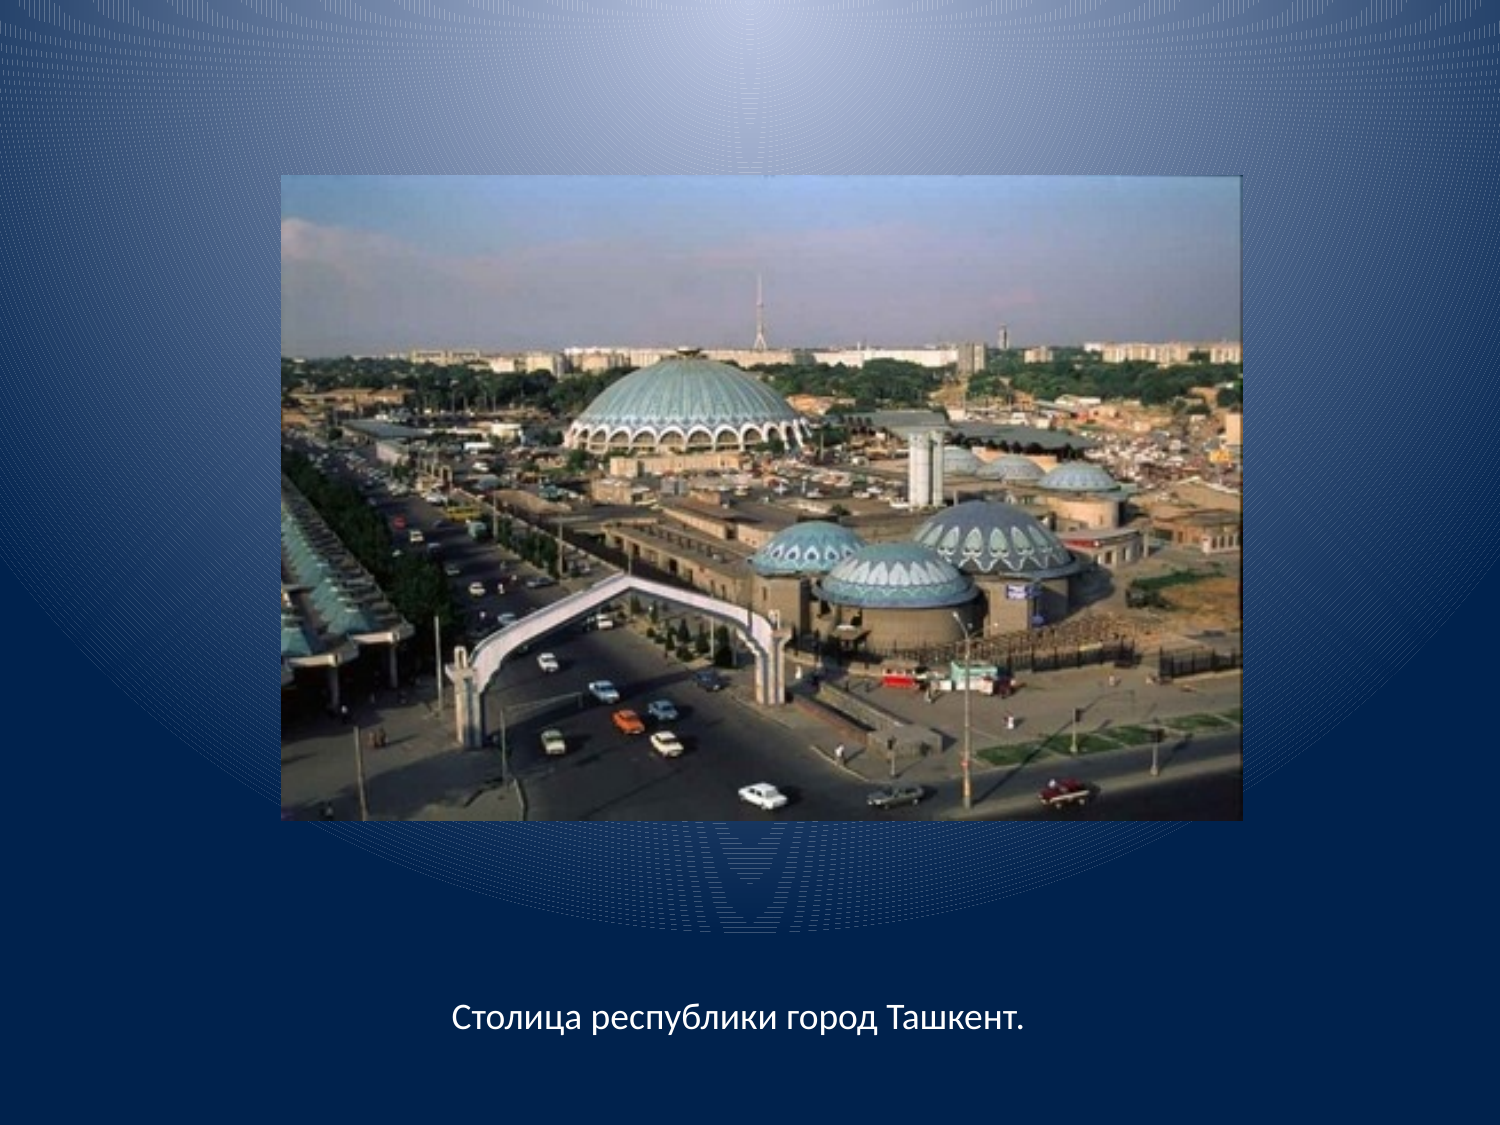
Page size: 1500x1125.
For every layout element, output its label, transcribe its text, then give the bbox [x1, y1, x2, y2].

picture [280, 175, 1243, 822]
text_box Столица республики город Ташкент. [436, 984, 1041, 1045]
